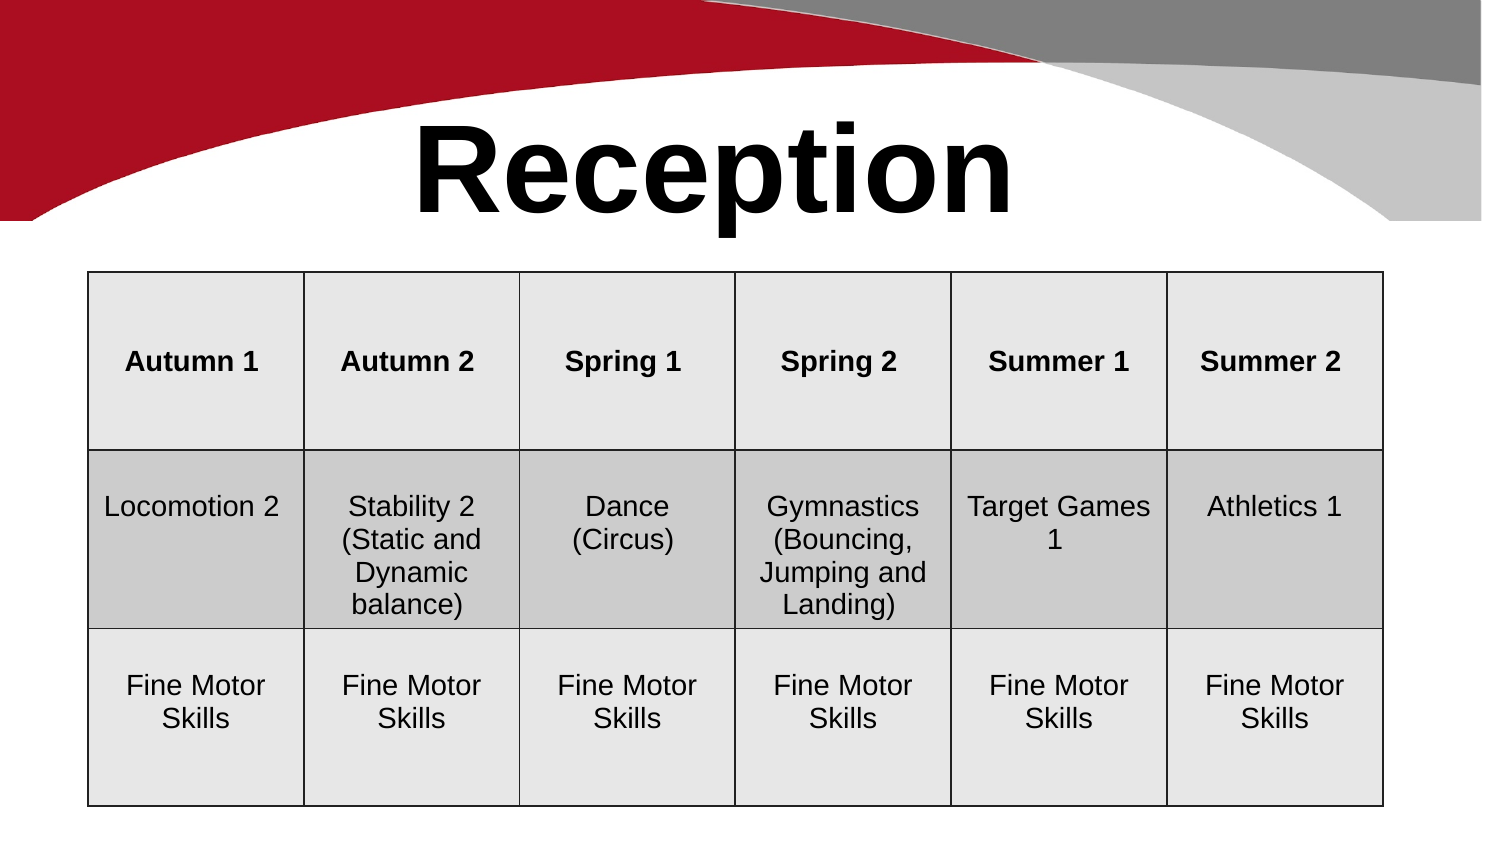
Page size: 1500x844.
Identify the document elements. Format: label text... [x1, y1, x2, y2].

table_cell Dance (Circus) [520, 451, 734, 628]
table_header Autumn 1 [89, 273, 303, 449]
table_cell Fine Motor Skills [736, 629, 950, 805]
table_cell Gymnastics (Bouncing, Jumping and Landing) [736, 451, 950, 628]
table_cell Athletics 1 [1168, 451, 1382, 628]
text_box Reception [283, 230, 1144, 245]
table_header Spring 2 [736, 273, 950, 449]
picture [0, 0, 1482, 222]
table_cell Locomotion 2 [89, 451, 303, 628]
table_cell Fine Motor Skills [89, 629, 303, 805]
table_header Spring 1 [520, 273, 734, 449]
table_cell Fine Motor Skills [305, 629, 519, 805]
table_cell Target Games 1 [952, 451, 1166, 628]
table_cell Fine Motor Skills [1168, 629, 1382, 805]
table_header Summer 2 [1168, 273, 1382, 449]
table_cell Stability 2 (Static and Dynamic balance) [305, 451, 519, 628]
table_header Summer 1 [952, 273, 1166, 449]
table_cell Fine Motor Skills [520, 629, 734, 805]
table_cell Fine Motor Skills [952, 629, 1166, 805]
table_header Autumn 2 [305, 273, 519, 449]
